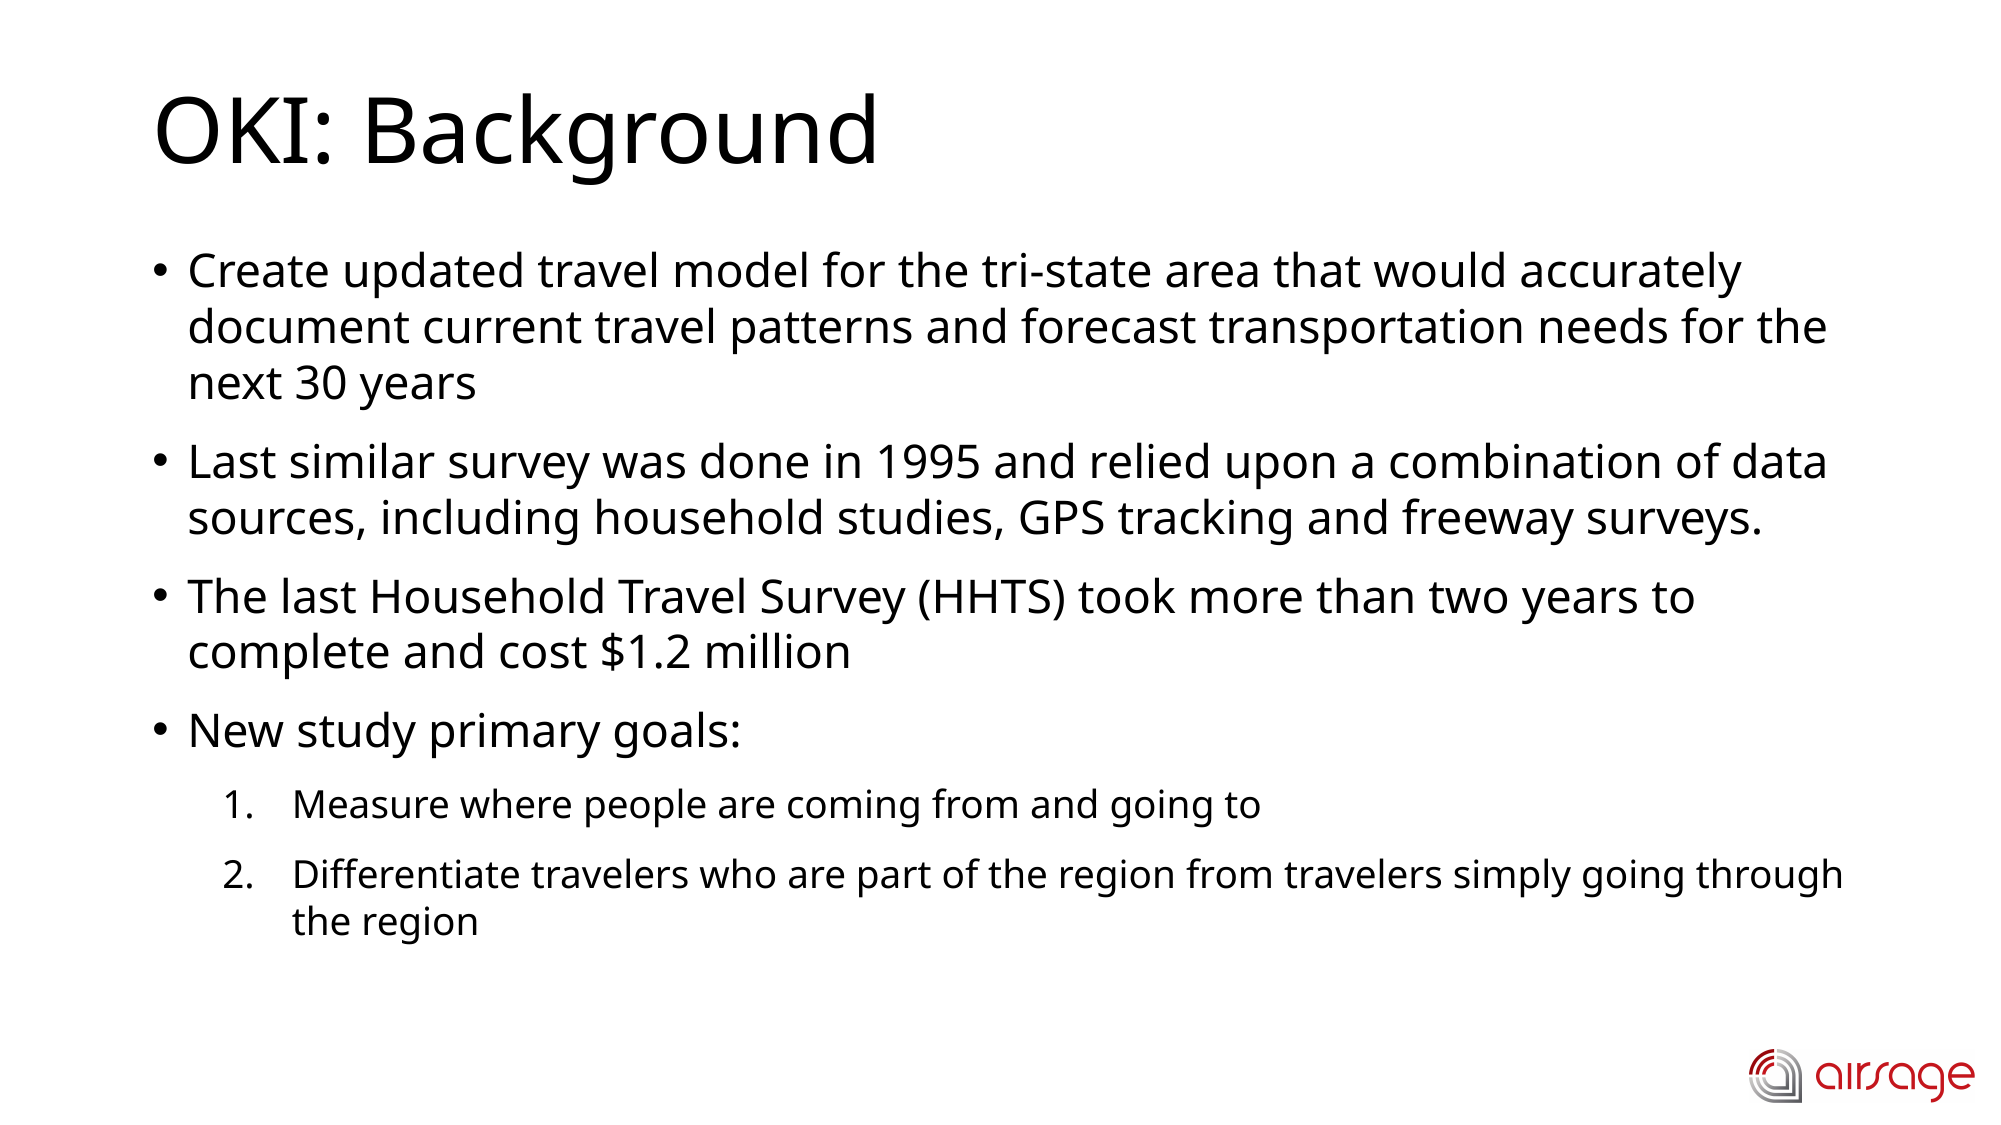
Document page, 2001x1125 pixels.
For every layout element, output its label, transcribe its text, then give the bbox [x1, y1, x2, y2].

picture [1749, 1049, 1975, 1103]
title OKI: Background [137, 59, 1863, 208]
list Create updated travel model for the tri-state area that would accurately document current travel patterns and forecast transportation needs for the next 30 years Last similar survey was done in 1995 and relied upon a combination of data sources, including household studies, GPS tracking and freeway surveys. The last Household Travel Survey (HHTS) took more than two years to complete and cost $1.2 million New study primary goals: Measure where people are coming from and going to Differentiate travelers who are part of the region from travelers simply going through the region [137, 233, 1863, 1014]
